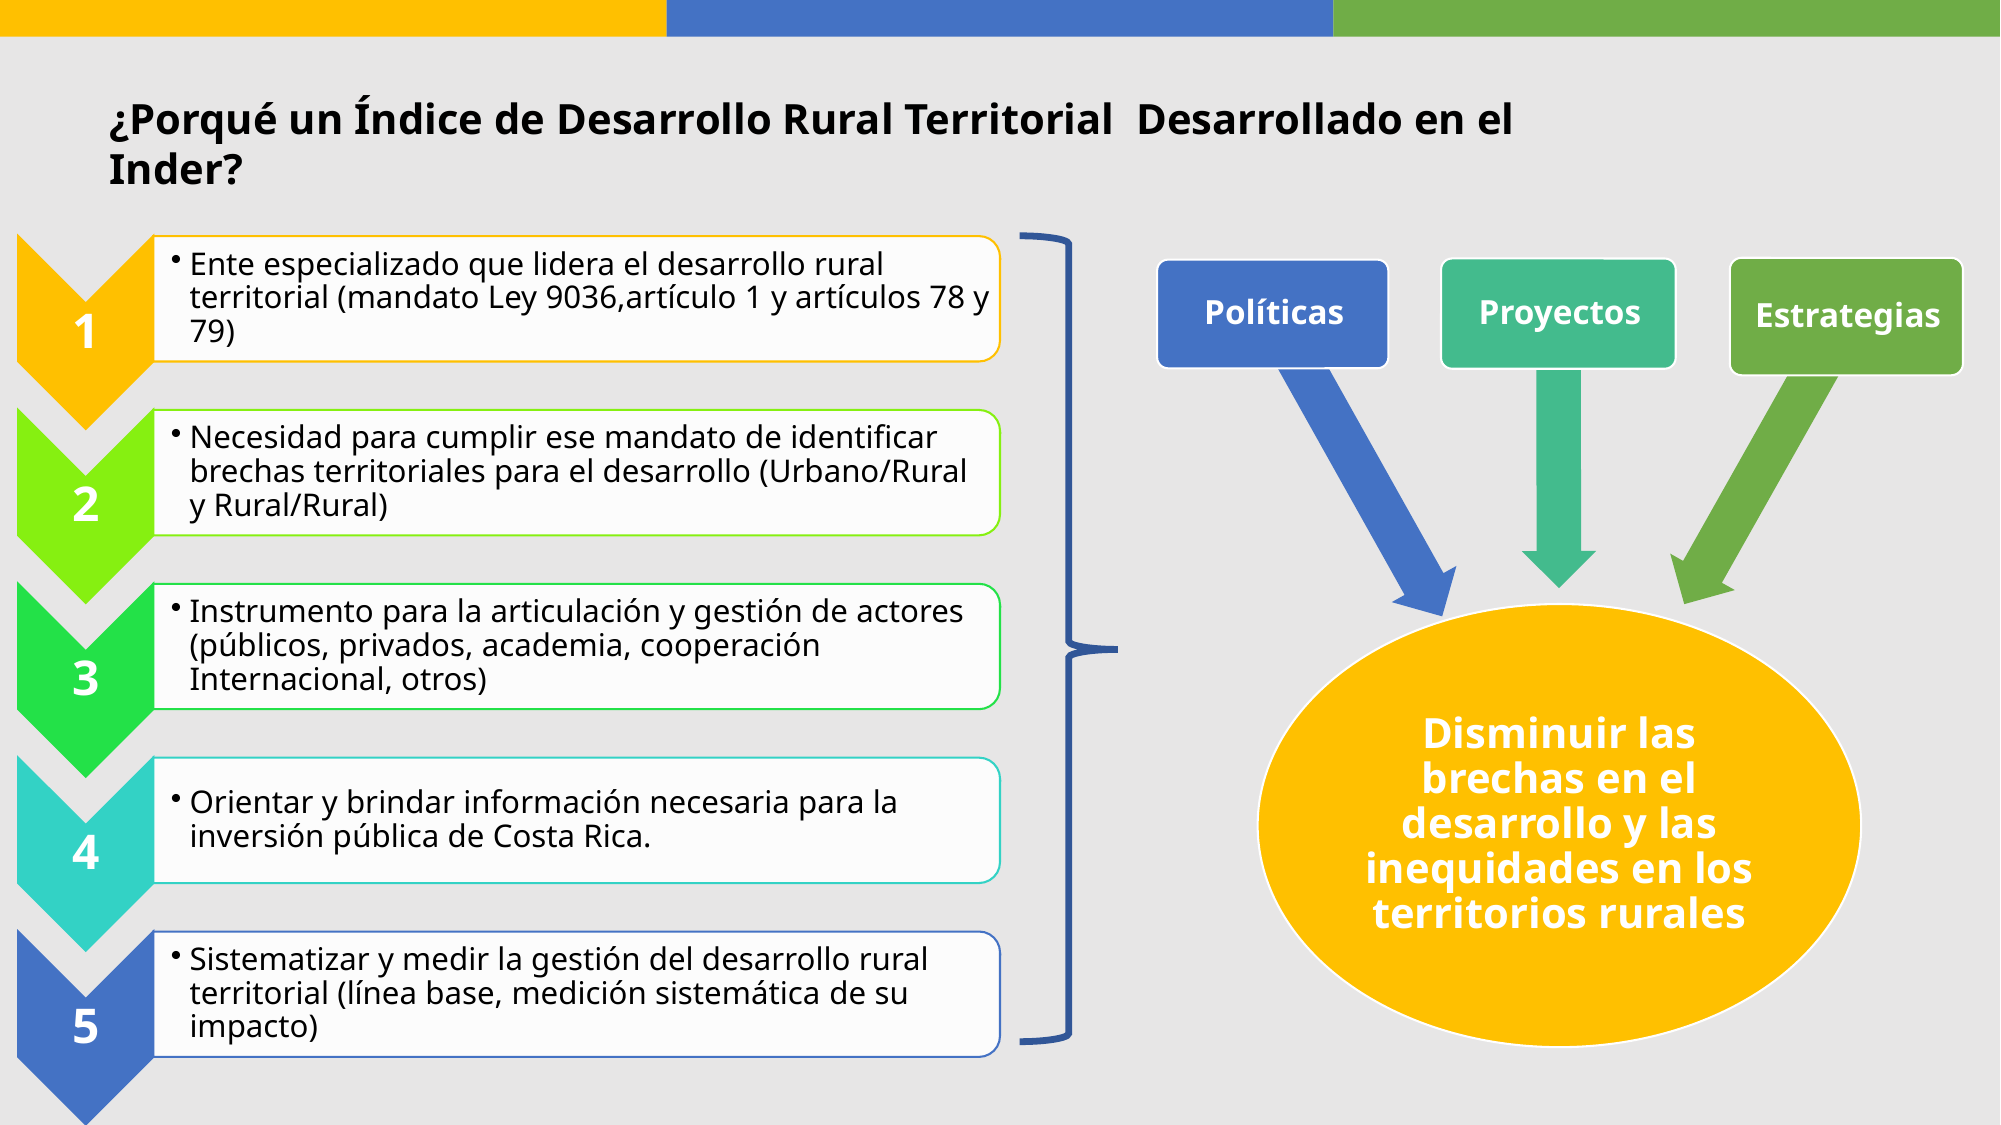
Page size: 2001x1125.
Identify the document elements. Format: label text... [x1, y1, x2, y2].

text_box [1137, 212, 1964, 1098]
text_box [1019, 235, 1118, 1043]
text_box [18, 235, 1000, 1125]
text_box ¿Porqué un Índice de Desarrollo Rural Territorial Desarrollado en el Inder? [94, 85, 1620, 201]
